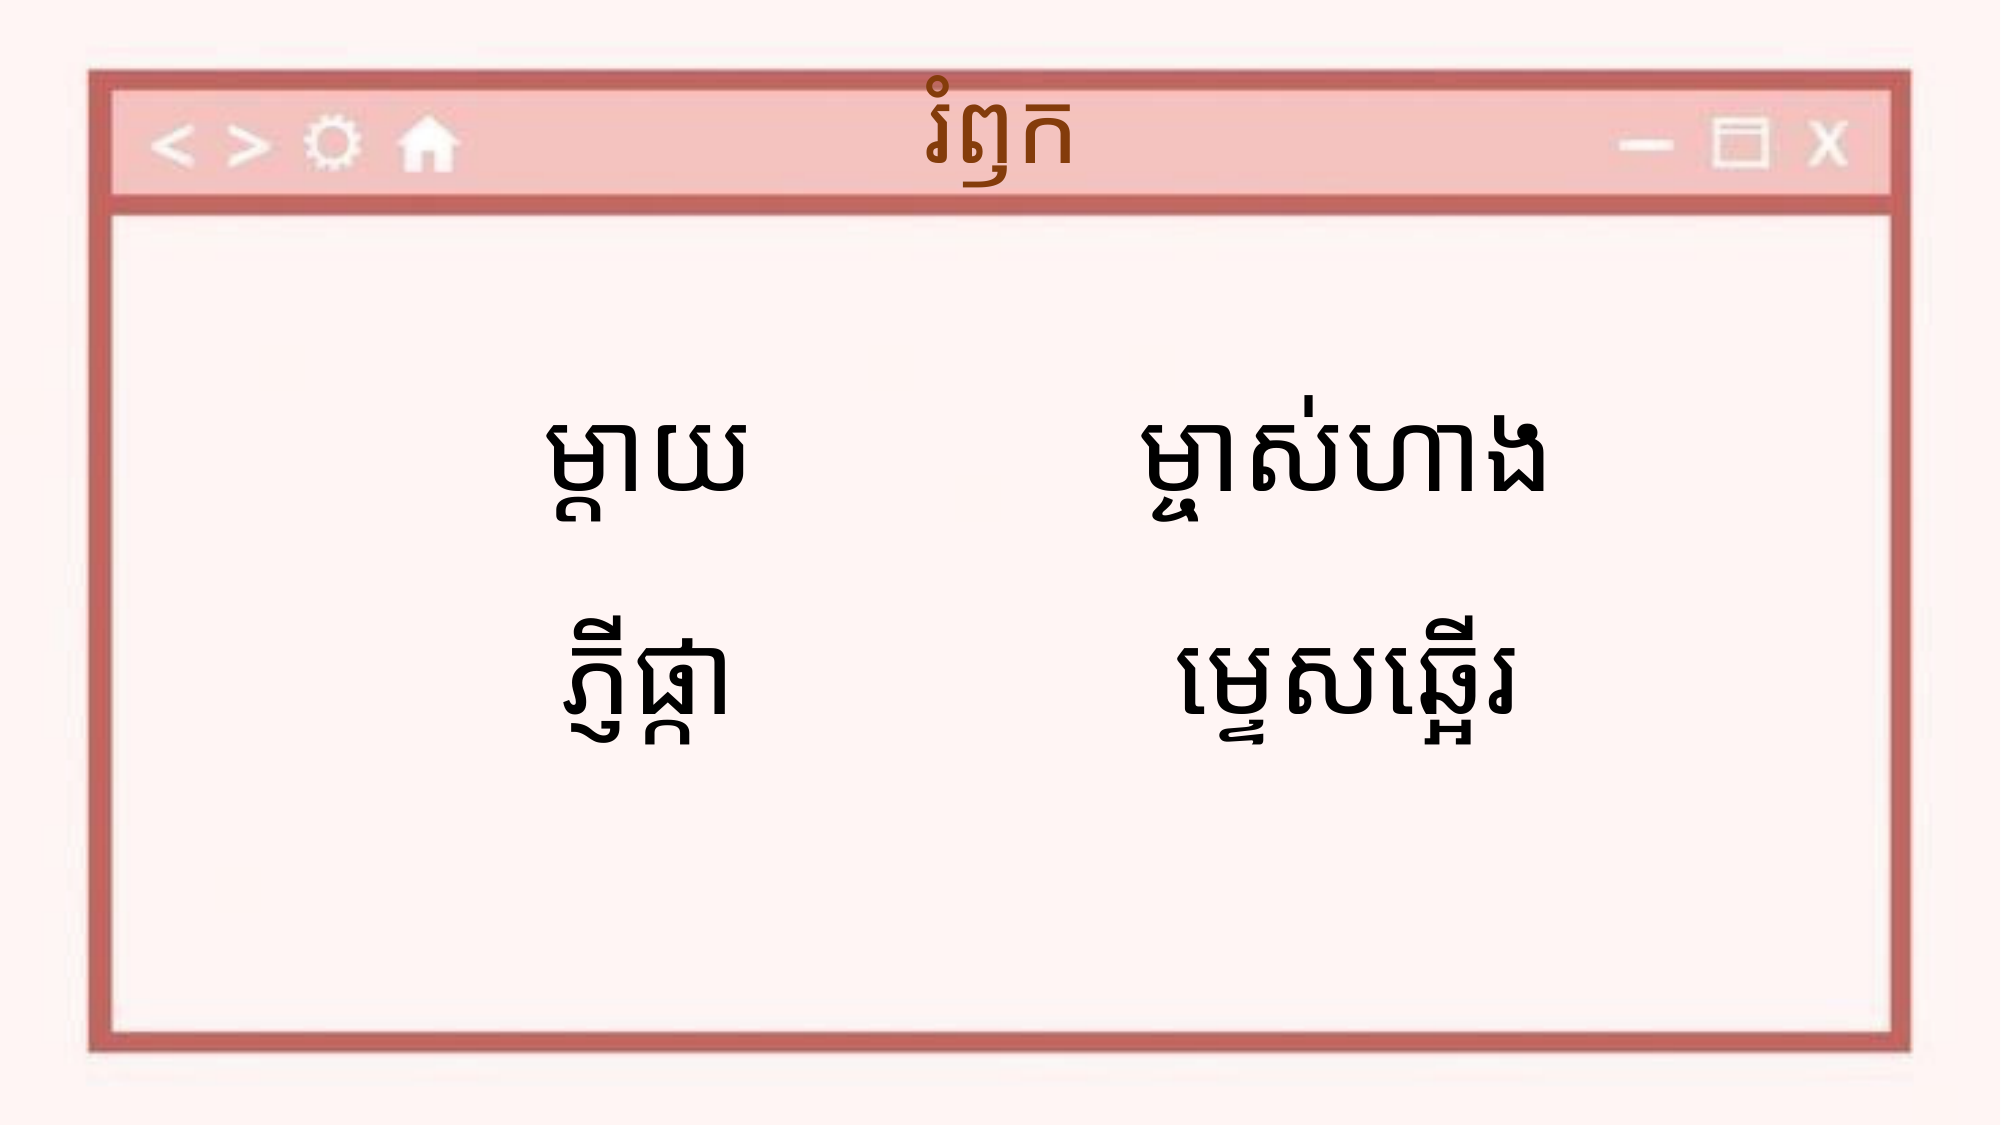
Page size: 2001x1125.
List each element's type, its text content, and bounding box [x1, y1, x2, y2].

picture [0, 0, 2001, 1125]
title រំឭក [65, 0, 1940, 187]
list ម្ដាយ ភ្ញីផ្កា [199, 303, 981, 902]
text_box ម្ចាស់ហាង ម្ទេសឆ្អើរ [981, 303, 1712, 902]
